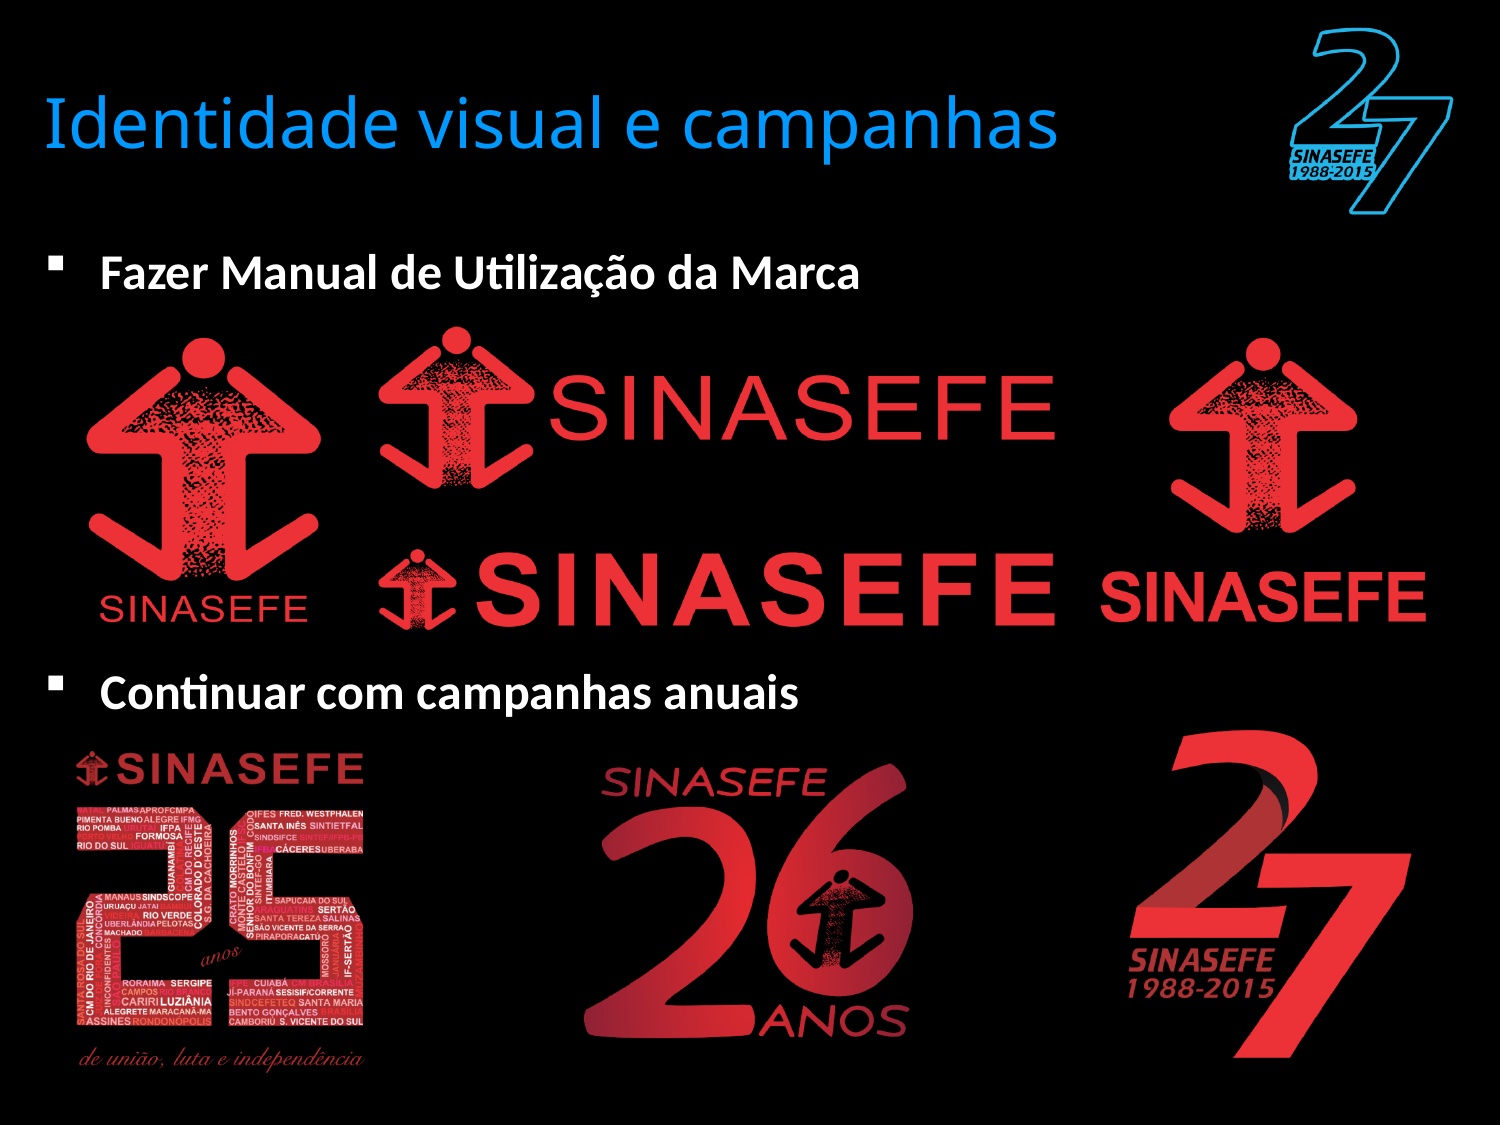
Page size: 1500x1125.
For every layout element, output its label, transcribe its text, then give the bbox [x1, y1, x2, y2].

picture [86, 326, 1427, 630]
title Identidade visual e campanhas [29, 48, 1276, 192]
picture [76, 751, 365, 1073]
picture [1124, 727, 1412, 1059]
picture [584, 763, 937, 1039]
subtitle Fazer Manual de Utilização da Marca Continuar com campanhas anuais [29, 231, 1459, 1024]
picture [1281, 18, 1461, 222]
